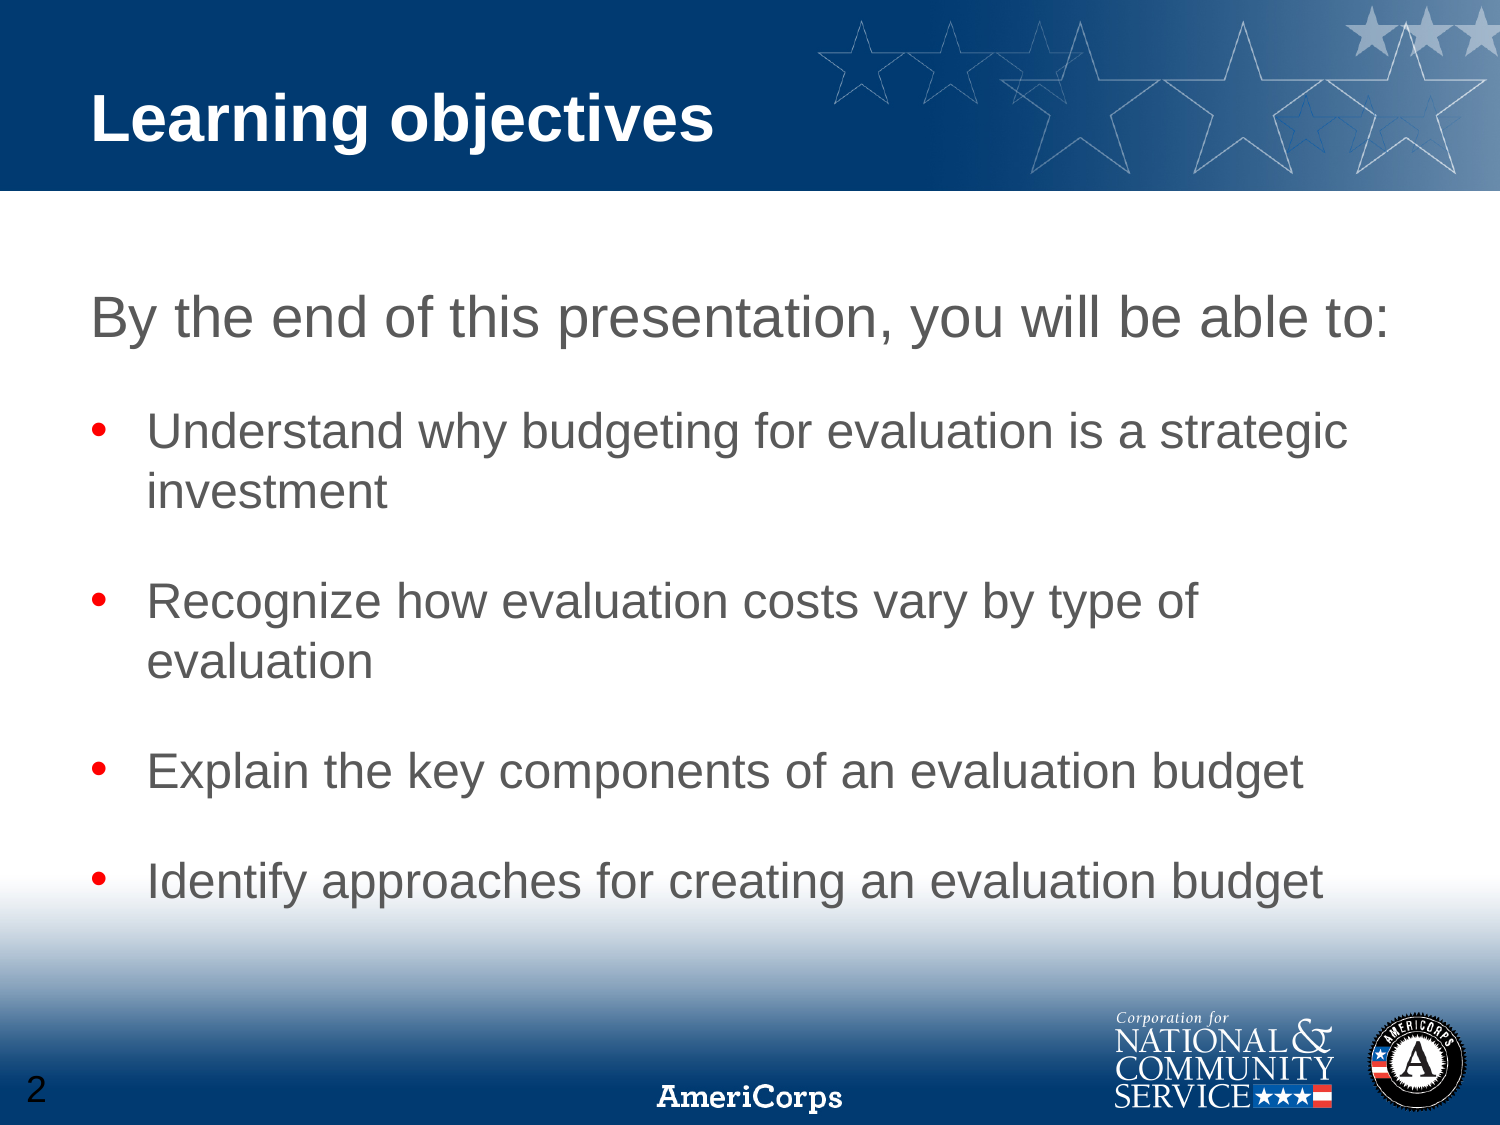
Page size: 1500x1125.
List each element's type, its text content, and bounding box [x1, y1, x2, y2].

list By the end of this presentation, you will be able to: Understand why budgeting for evaluation is a strategic investment Recognize how evaluation costs vary by type of evaluation Explain the key components of an evaluation budget Identify approaches for creating an evaluation budget [75, 271, 1425, 1039]
title Learning objectives [75, 15, 1425, 162]
slide_number 2 [11, 1058, 362, 1118]
picture [0, 0, 1500, 1125]
